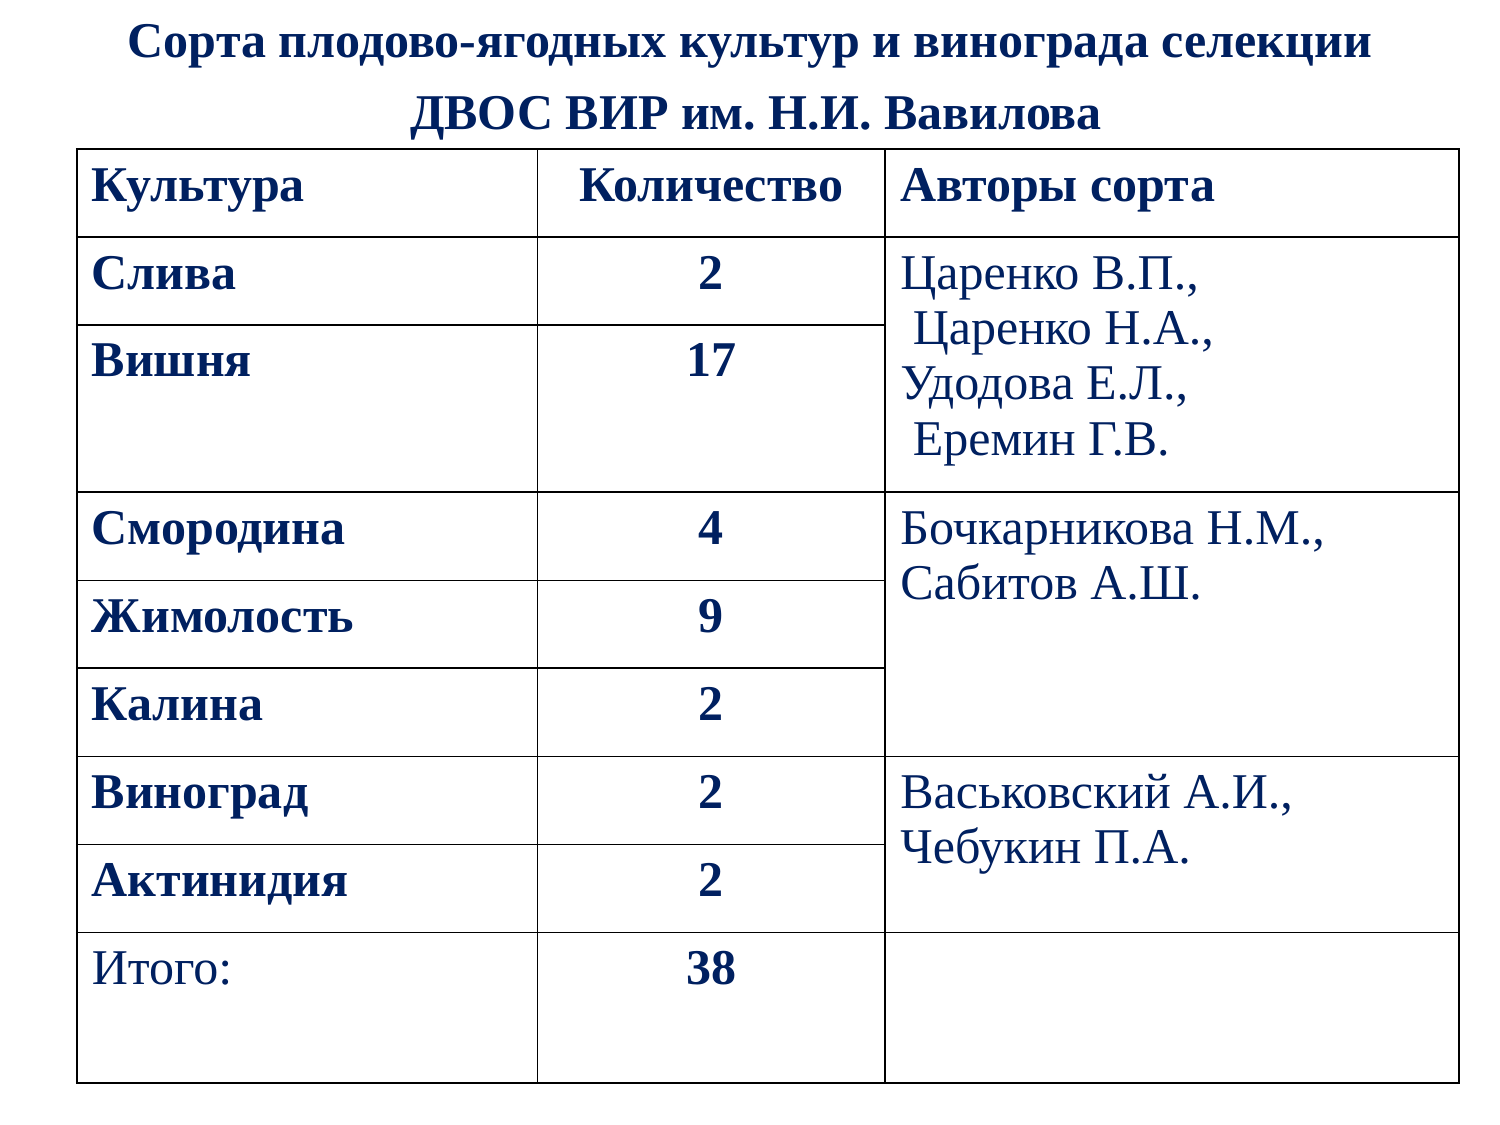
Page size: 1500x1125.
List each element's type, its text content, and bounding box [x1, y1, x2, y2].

table_cell Жимолость [78, 581, 537, 667]
table_cell Виноград [78, 757, 537, 844]
table_cell Вишня [78, 326, 537, 491]
table_header Авторы сорта [886, 150, 1458, 236]
table_header Культура [78, 150, 537, 236]
table_cell Калина [78, 669, 537, 756]
table_cell 4 [538, 493, 884, 580]
table_cell 2 [538, 238, 884, 324]
table_cell Слива [78, 238, 537, 324]
table_header Количество [538, 150, 884, 236]
table_cell 38 [538, 933, 884, 1082]
table_cell Смородина [78, 493, 537, 580]
table_cell Бочкарникова Н.М., Сабитов А.Ш. [886, 493, 1458, 756]
text_box Сорта плодово-ягодных культур и винограда селекции ДВОС ВИР им. Н.И. Вавилова [0, 0, 1500, 148]
table_cell 2 [538, 669, 884, 756]
table_cell Итого: [78, 933, 537, 1082]
table_cell Васьковский А.И., Чебукин П.А. [886, 757, 1458, 932]
table_cell 2 [538, 757, 884, 844]
table_cell Актинидия [78, 845, 537, 932]
table_cell 9 [538, 581, 884, 667]
table_cell 17 [538, 326, 884, 491]
table_cell Царенко В.П., Царенко Н.А., Удодова Е.Л., Еремин Г.В. [886, 238, 1458, 491]
table_cell 2 [538, 845, 884, 932]
table_cell [886, 933, 1458, 1082]
